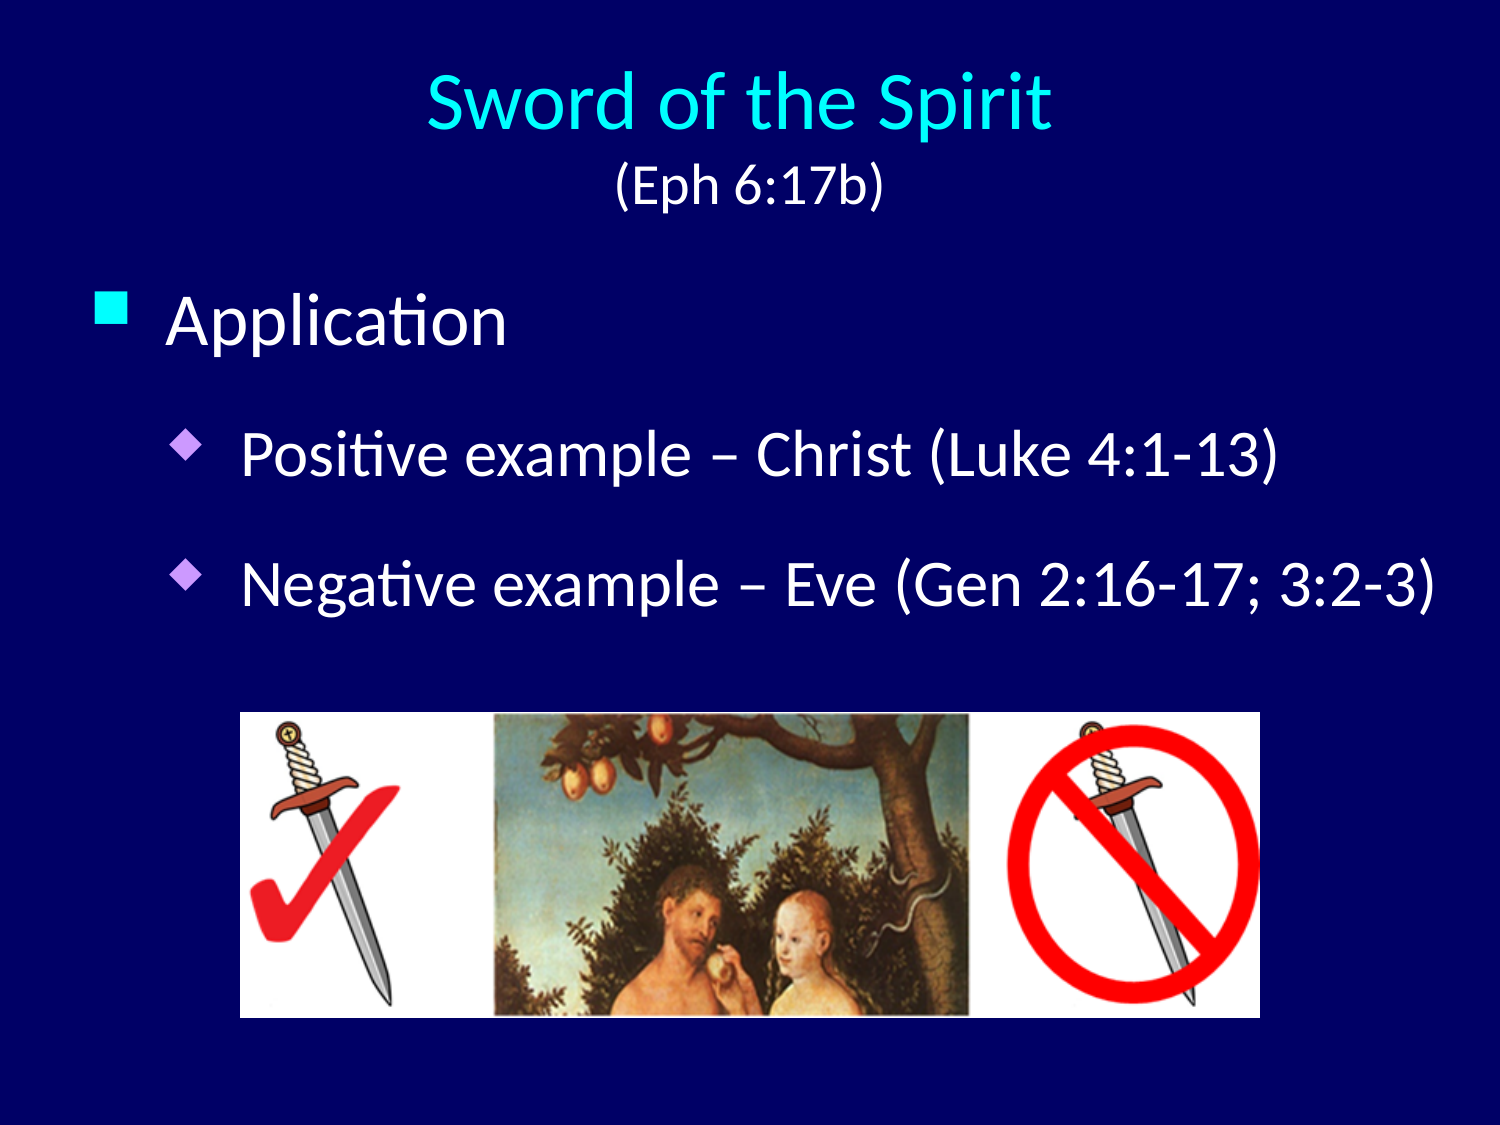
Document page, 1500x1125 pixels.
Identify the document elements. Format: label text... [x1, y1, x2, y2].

list Application Positive example – Christ (Luke 4:1-13) Negative example – Eve (Gen 2:16-17; 3:2-3) [74, 262, 1464, 701]
text_box Sword of the Spirit (Eph 6:17b) [112, 37, 1388, 225]
picture [240, 712, 1260, 1018]
